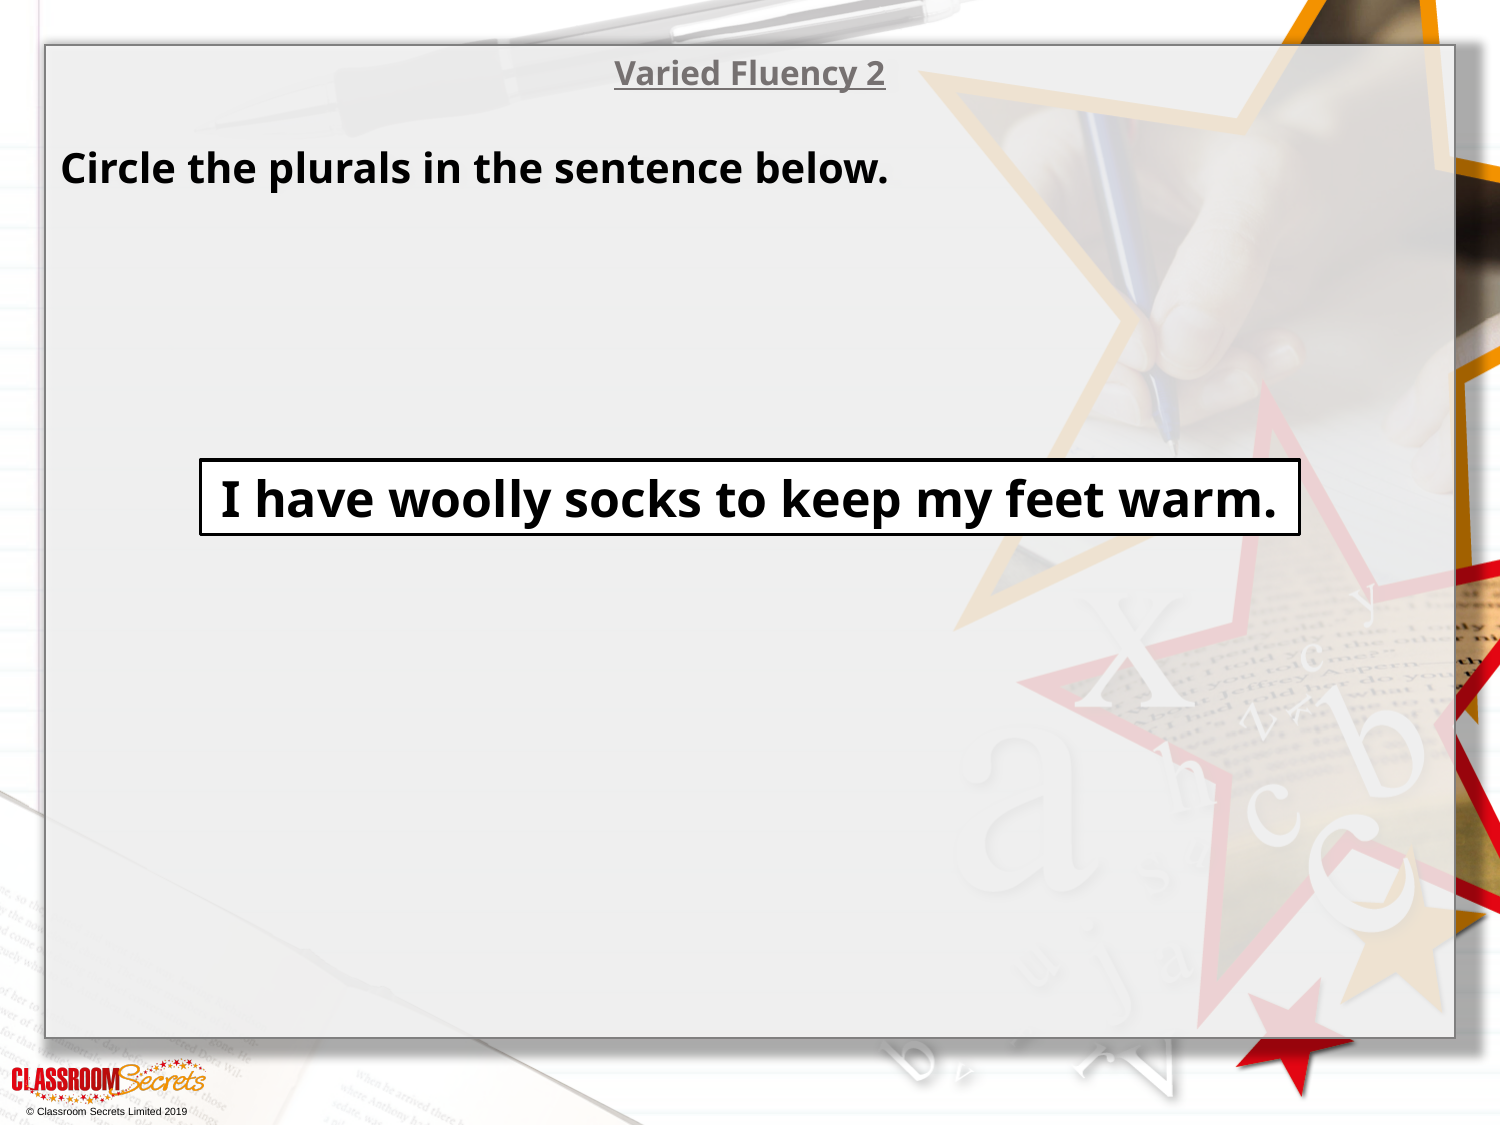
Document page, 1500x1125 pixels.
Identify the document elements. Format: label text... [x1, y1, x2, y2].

text_box Varied Fluency 2 Circle the plurals in the sentence below. [44, 44, 1456, 1039]
picture [0, 0, 1500, 1125]
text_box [11, 1058, 207, 1125]
text_box I have woolly socks to keep my feet warm. [200, 459, 1300, 535]
